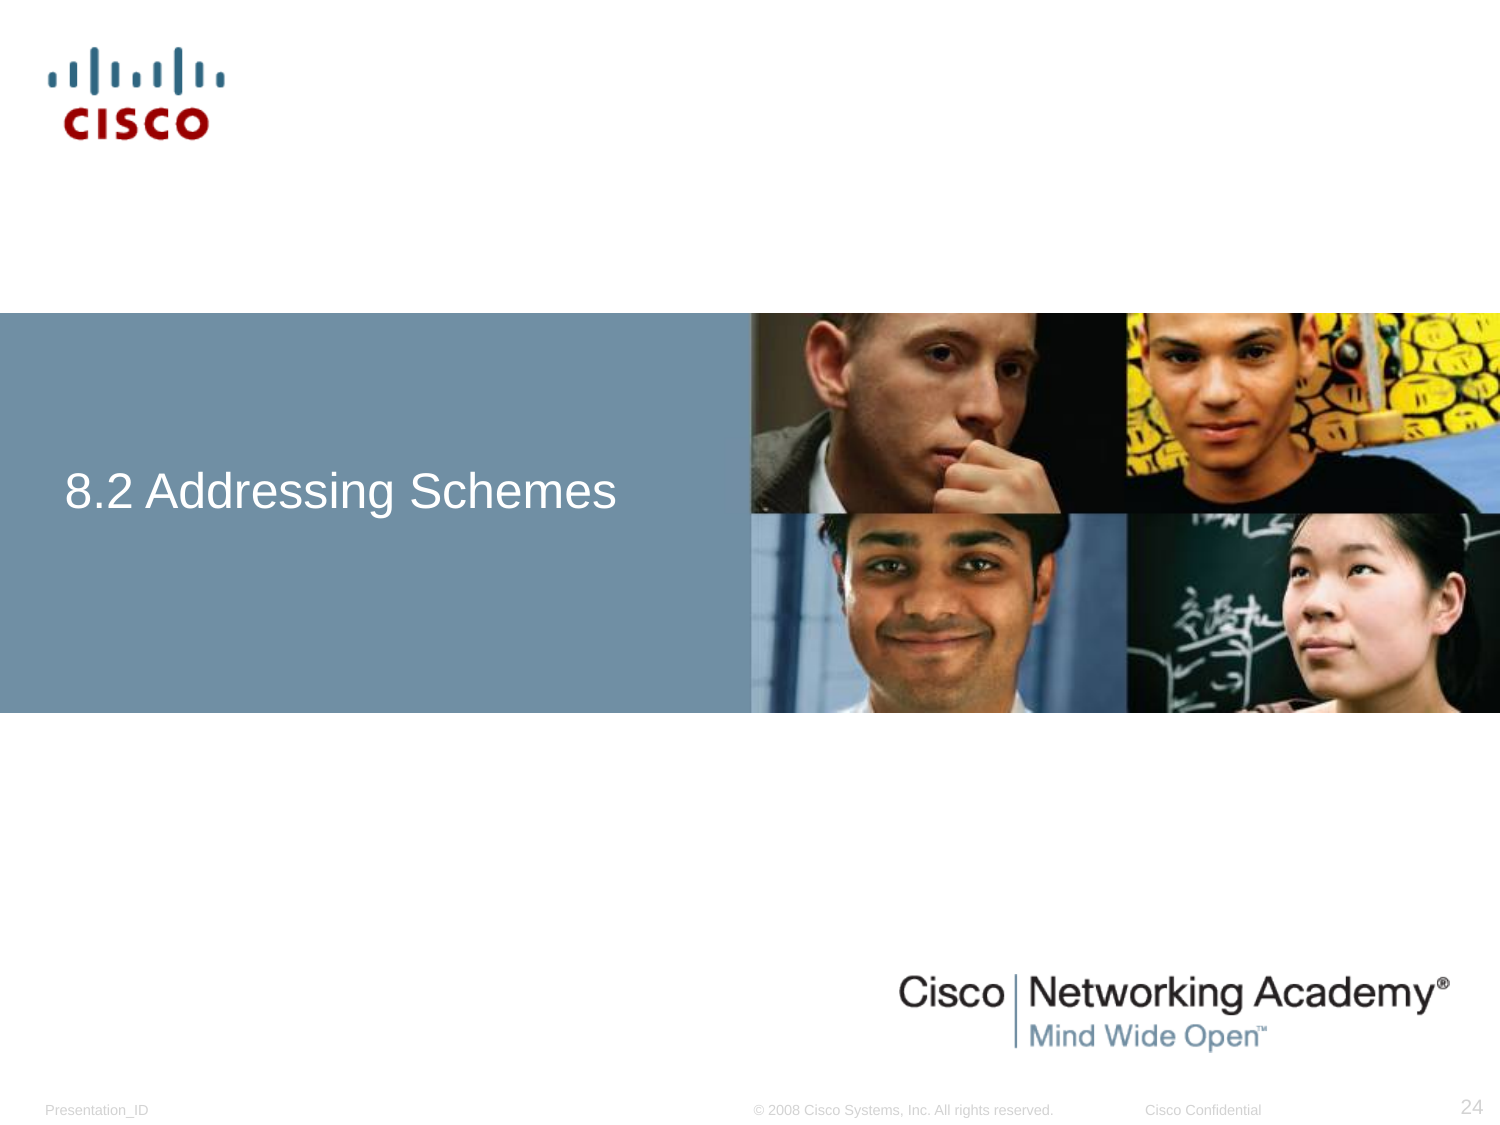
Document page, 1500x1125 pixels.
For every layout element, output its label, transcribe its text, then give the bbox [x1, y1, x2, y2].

picture [899, 974, 1450, 1053]
picture [0, 313, 1500, 713]
title 8.2 Addressing Schemes [51, 371, 684, 615]
picture [40, 19, 233, 168]
